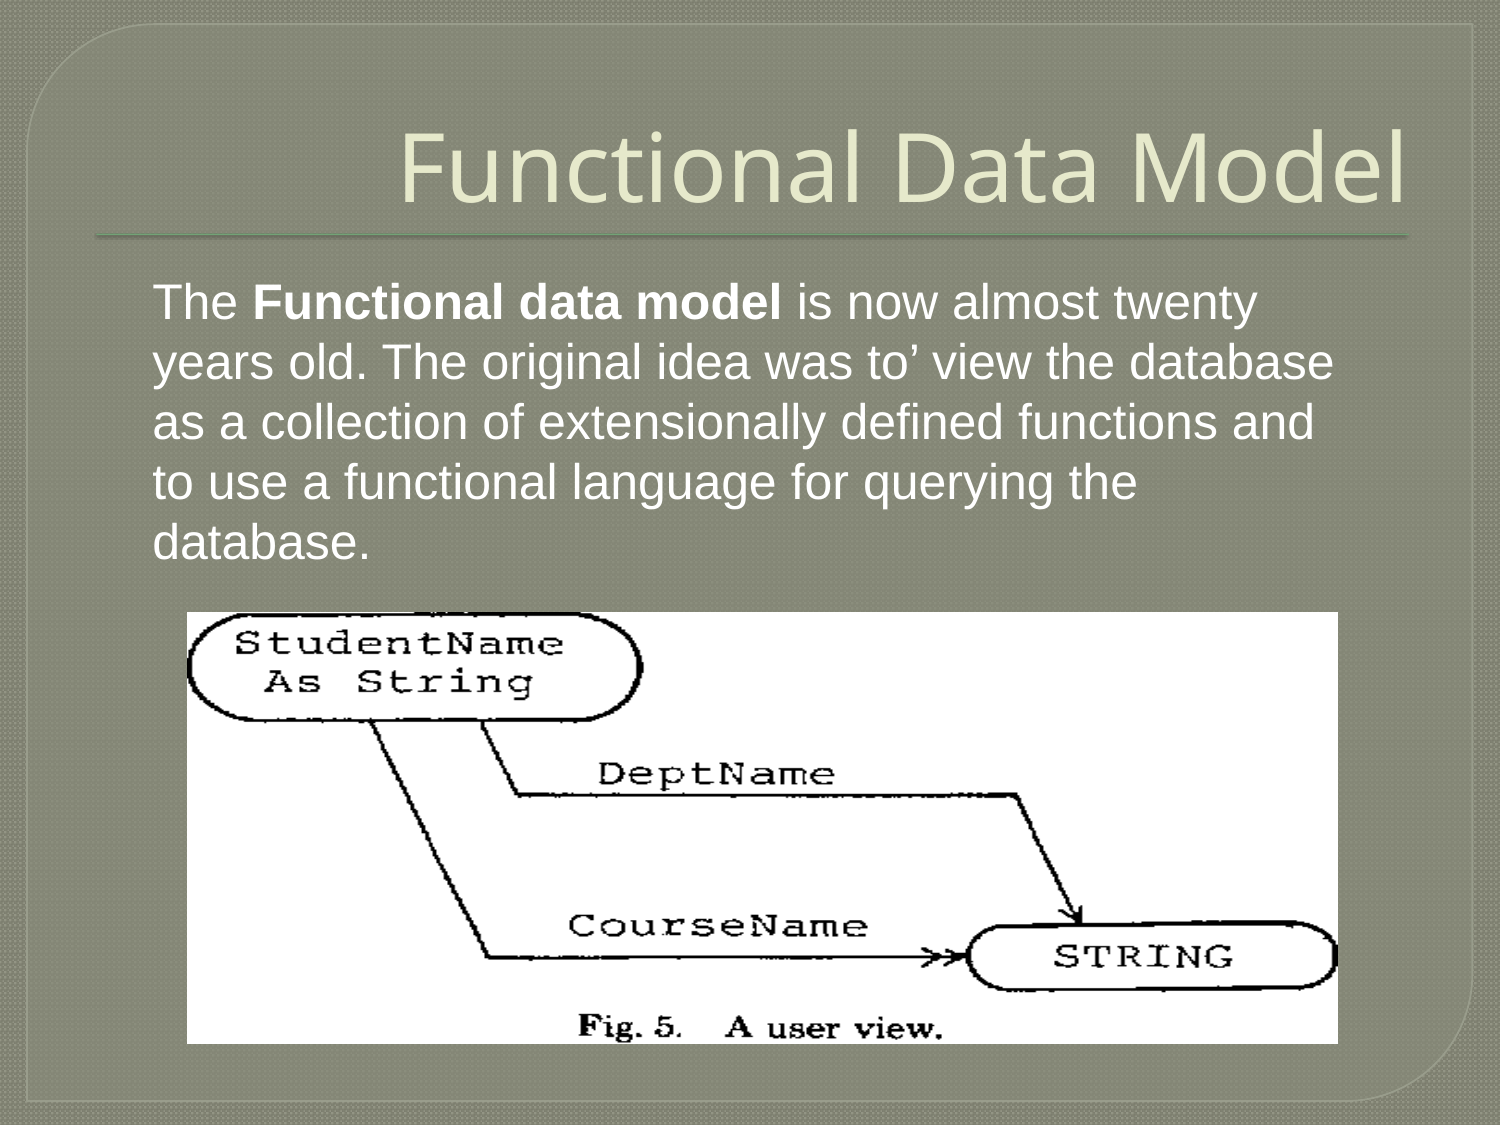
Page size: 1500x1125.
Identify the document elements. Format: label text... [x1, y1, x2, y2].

text_box The Functional data model is now almost twenty years old. The original idea was to’ view the database as a collection of extensionally defined functions and to use a functional language for querying the database. [137, 262, 1363, 578]
picture [187, 612, 1338, 1045]
title Functional Data Model [75, 41, 1425, 229]
